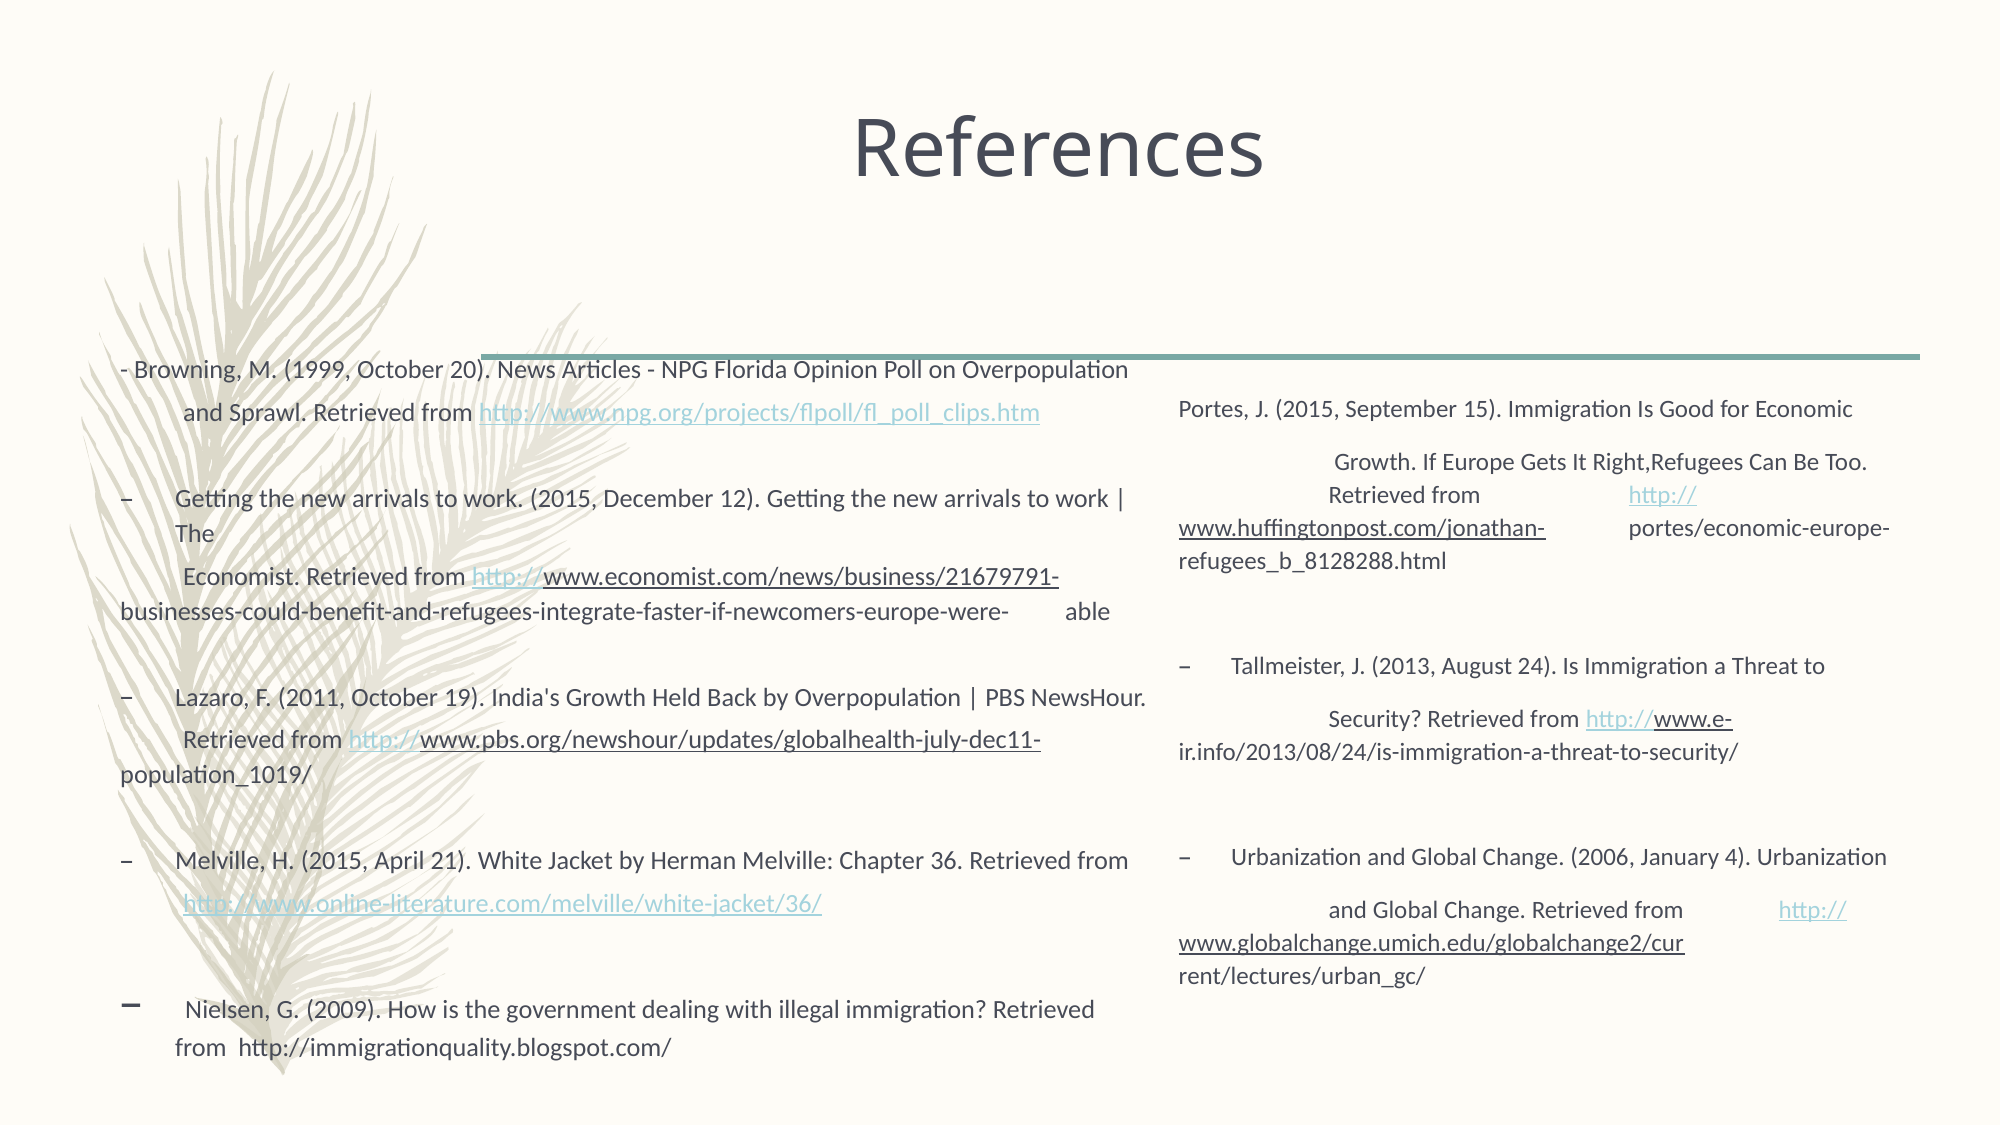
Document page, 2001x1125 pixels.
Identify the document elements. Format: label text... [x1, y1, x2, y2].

title References [339, 93, 1778, 204]
list Portes, J. (2015, September 15). Immigration Is Good for Economic Growth. If Europe Gets It Right,Refugees Can Be Too. Retrieved from http://www.huffingtonpost.com/jonathan- portes/economic-europe-refugees_b_8128288.html Tallmeister, J. (2013, August 24). Is Immigration a Threat to Security? Retrieved from http://www.e- ir.info/2013/08/24/is-immigration-a-threat-to-security/ Urbanization and Global Change. (2006, January 4). Urbanization and Global Change. Retrieved from http://www.globalchange.umich.edu/globalchange2/cur rent/lectures/urban_gc/ [1163, 276, 1920, 1018]
list - Browning, M. (1999, October 20). News Articles - NPG Florida Opinion Poll on Overpopulation and Sprawl. Retrieved from http://www.npg.org/projects/flpoll/fl_poll_clips.htm Getting the new arrivals to work. (2015, December 12). Getting the new arrivals to work | The Economist. Retrieved from http://www.economist.com/news/business/21679791- businesses-could-benefit-and-refugees-integrate-faster-if-newcomers-europe-were- able Lazaro, F. (2011, October 19). India's Growth Held Back by Overpopulation | PBS NewsHour. Retrieved from http://www.pbs.org/newshour/updates/globalhealth-july-dec11- population_1019/ Melville, H. (2015, April 21). White Jacket by Herman Melville: Chapter 36. Retrieved from http://www.online-literature.com/melville/white-jacket/36/ Nielsen, G. (2009). How is the government dealing with illegal immigration? Retrieved from http://immigrationquality.blogspot.com/ [105, 259, 1164, 1091]
